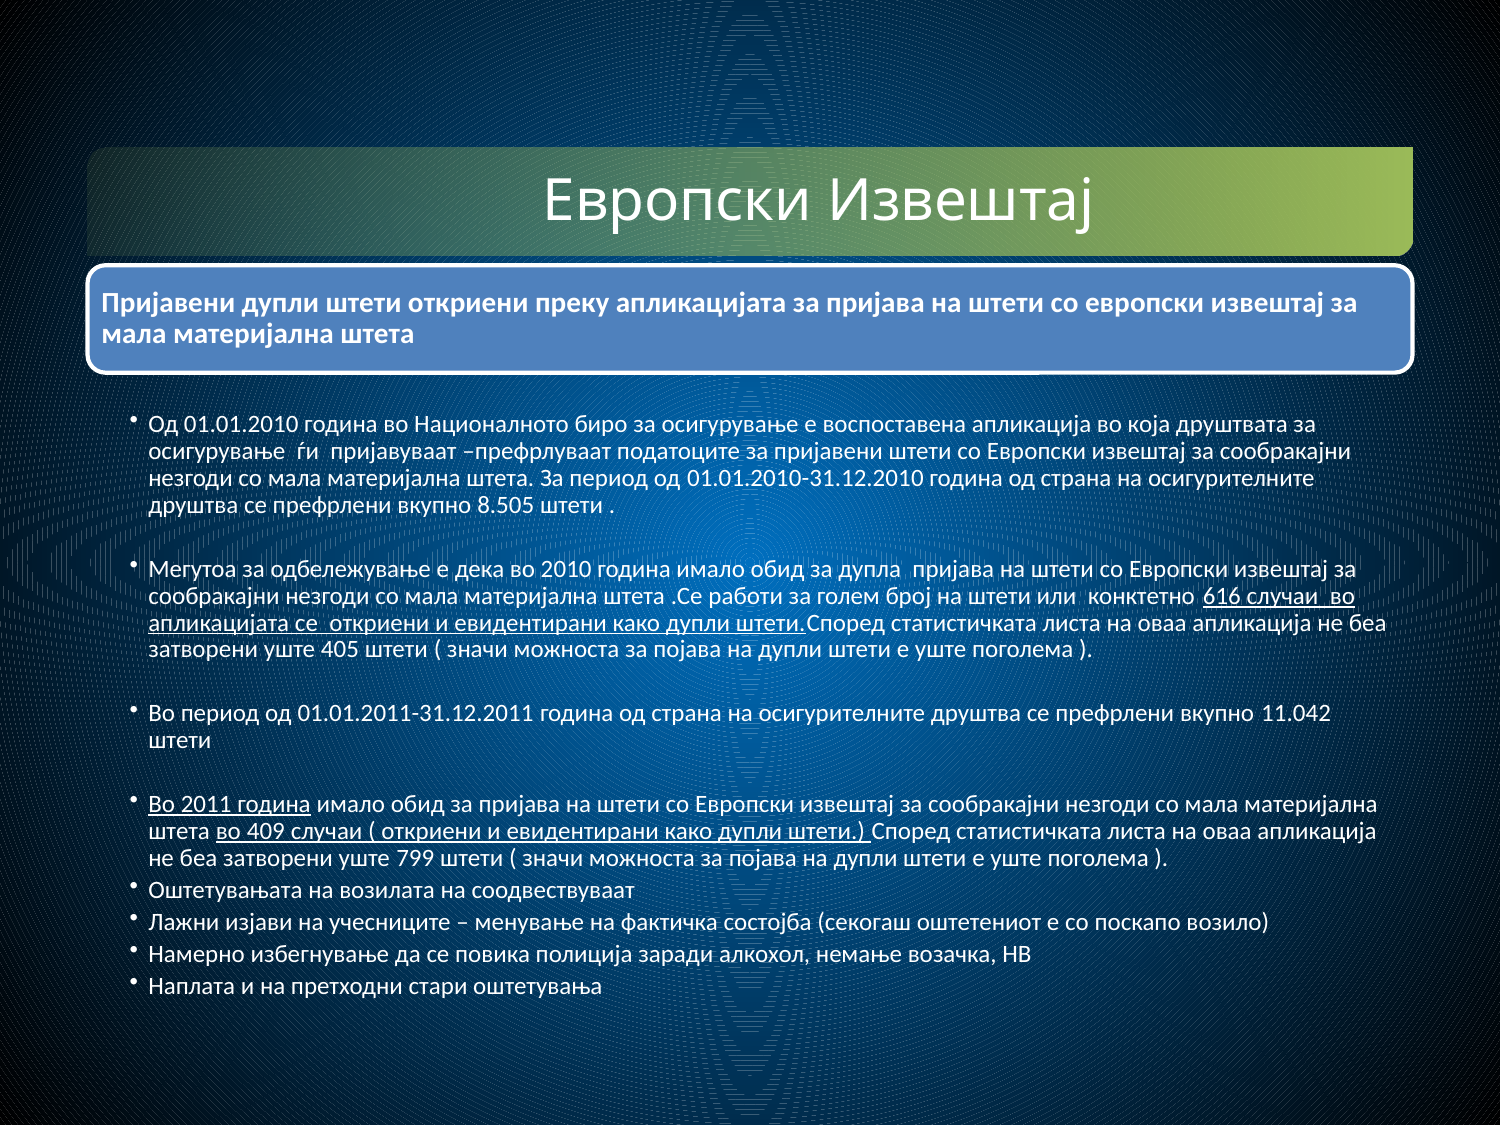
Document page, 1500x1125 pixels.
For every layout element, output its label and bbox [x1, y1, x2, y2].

text_box [87, 112, 1413, 1063]
